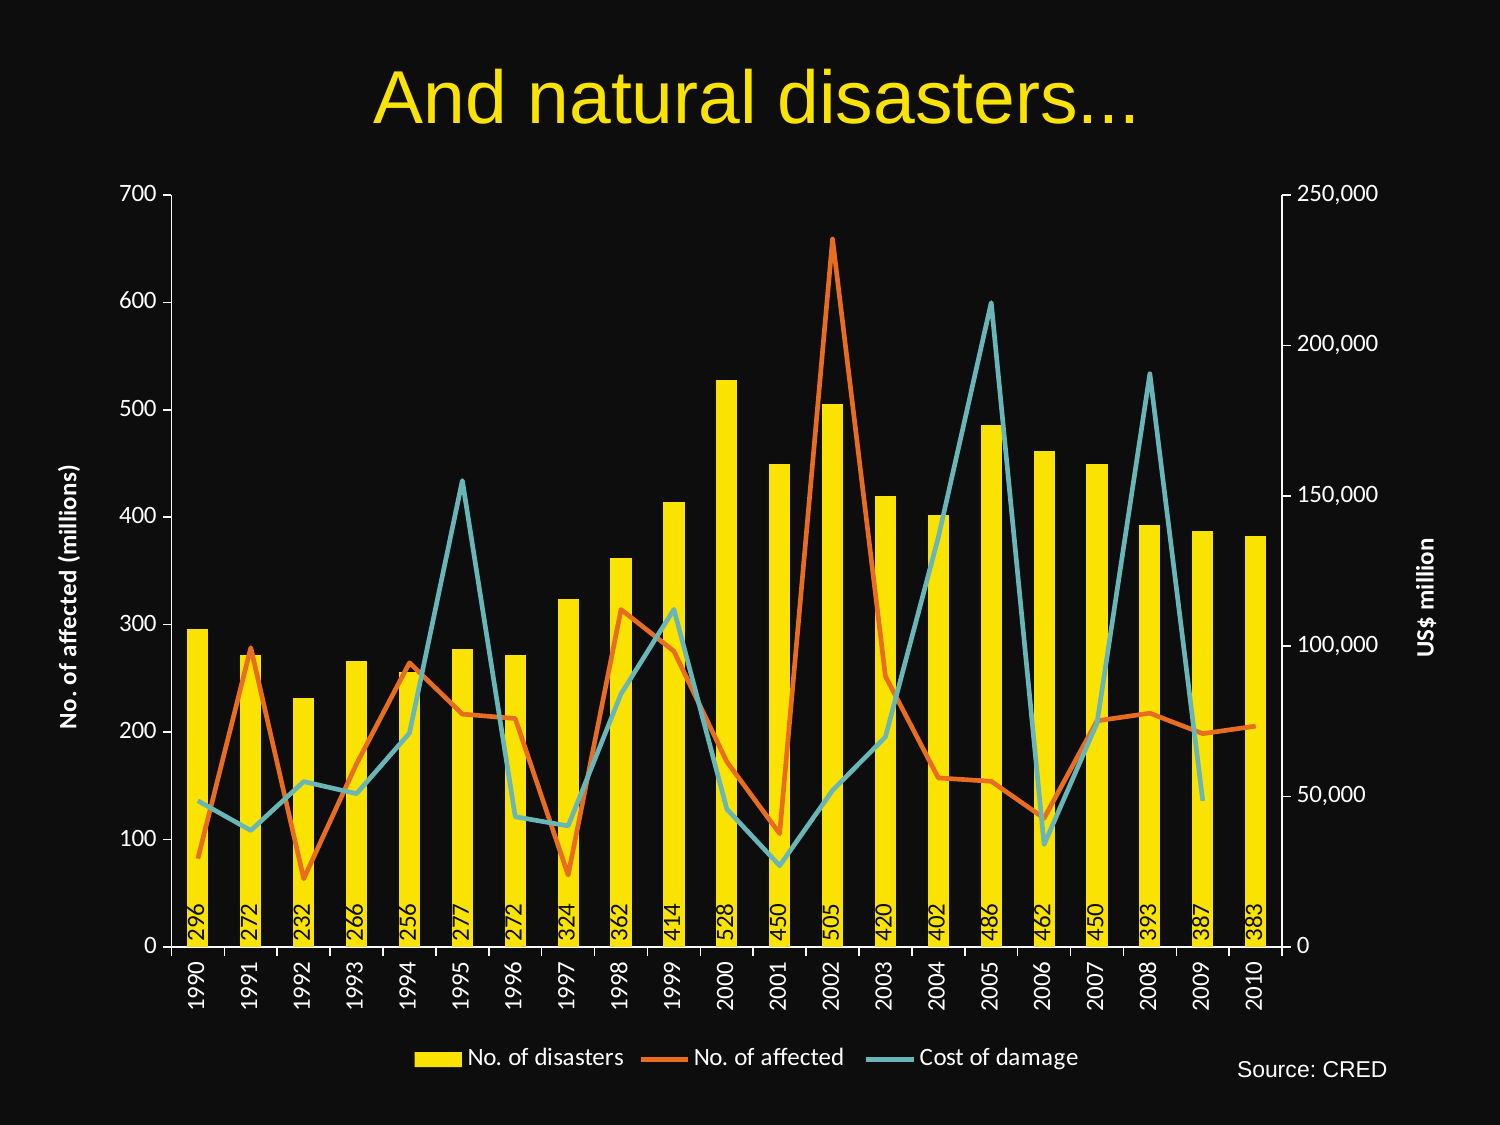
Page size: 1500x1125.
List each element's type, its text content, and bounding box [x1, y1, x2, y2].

title And natural disasters... [81, 0, 1433, 162]
chart [23, 163, 1477, 1079]
